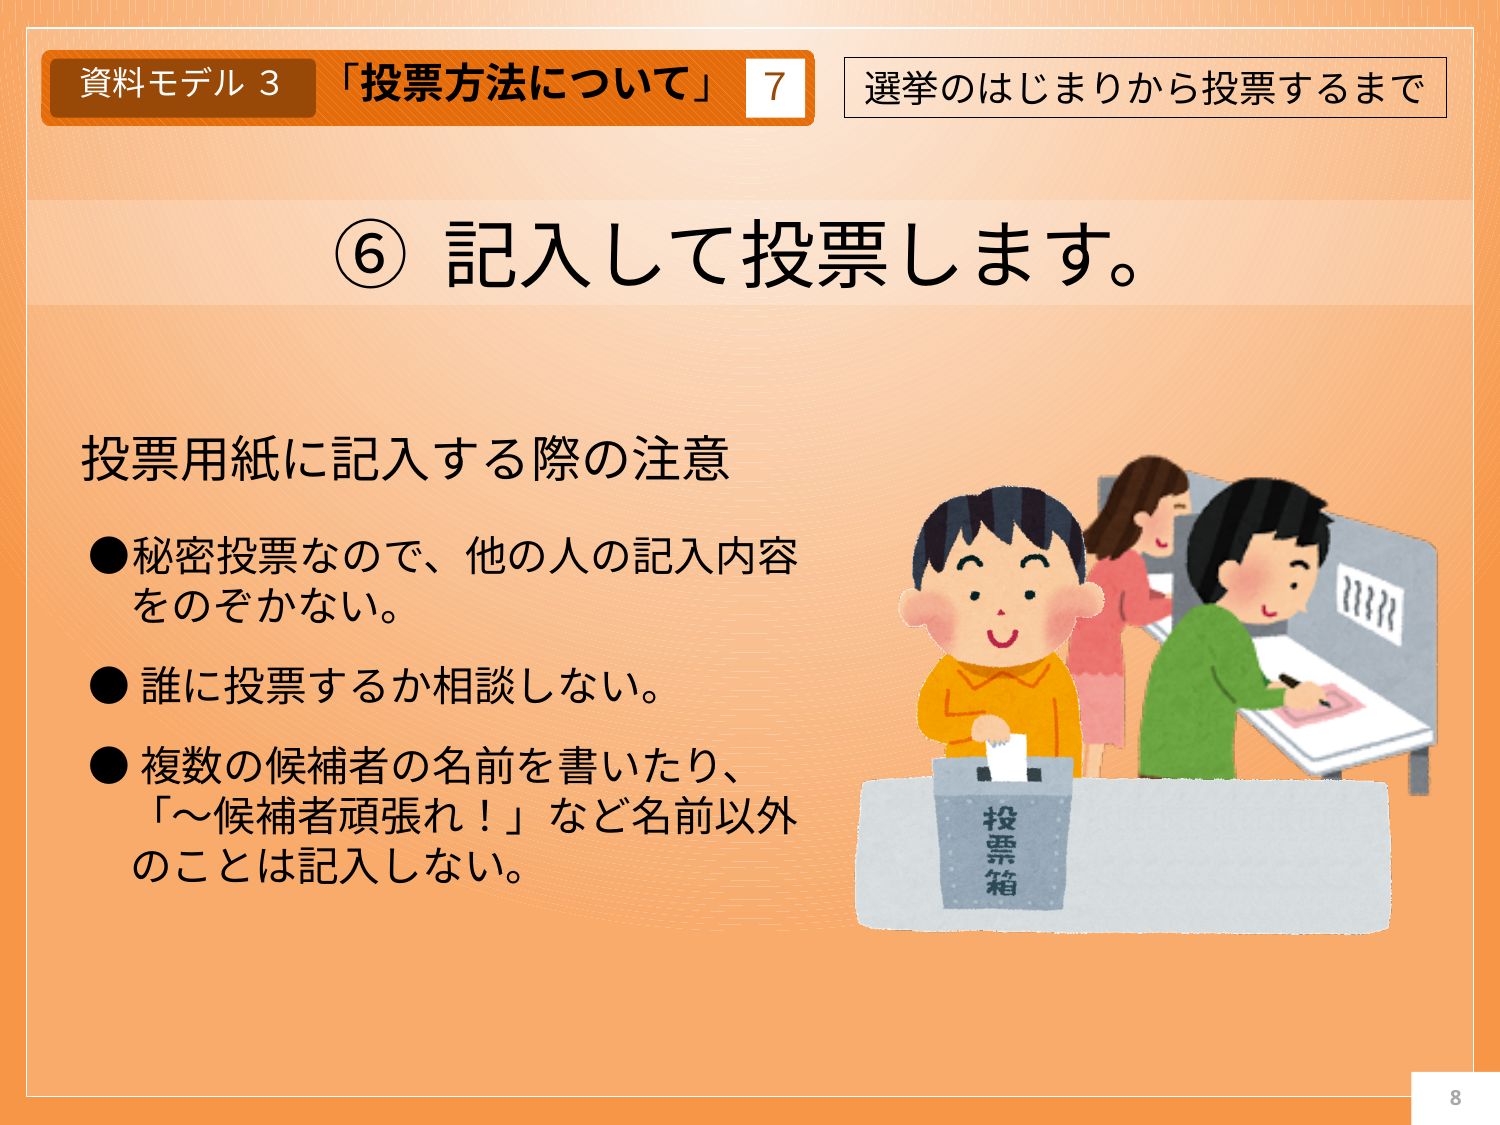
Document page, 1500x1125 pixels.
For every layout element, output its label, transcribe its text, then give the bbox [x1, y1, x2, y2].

text_box 選挙のはじまりから投票するまで [844, 57, 1447, 118]
text_box [39, 47, 817, 129]
text_box 投票用紙に記入する際の注意 [66, 420, 746, 496]
text_box 「投票方法について」 [316, 58, 739, 118]
slide_number 7 [1411, 1071, 1500, 1125]
text_box ⑥ 記入して投票します。 [26, 200, 1474, 305]
text_box ● 秘密投票なので、他の人の記入内容 をのぞかない。 ●誰に投票するか相談しない。 ●複数の候補者の名前を書いたり、 「～候補者頑張れ！」など名前以外 のことは記入しない。 [73, 522, 824, 897]
text_box ７ [744, 56, 807, 120]
picture [843, 420, 1448, 941]
text_box 資料モデル ３ [50, 58, 316, 118]
